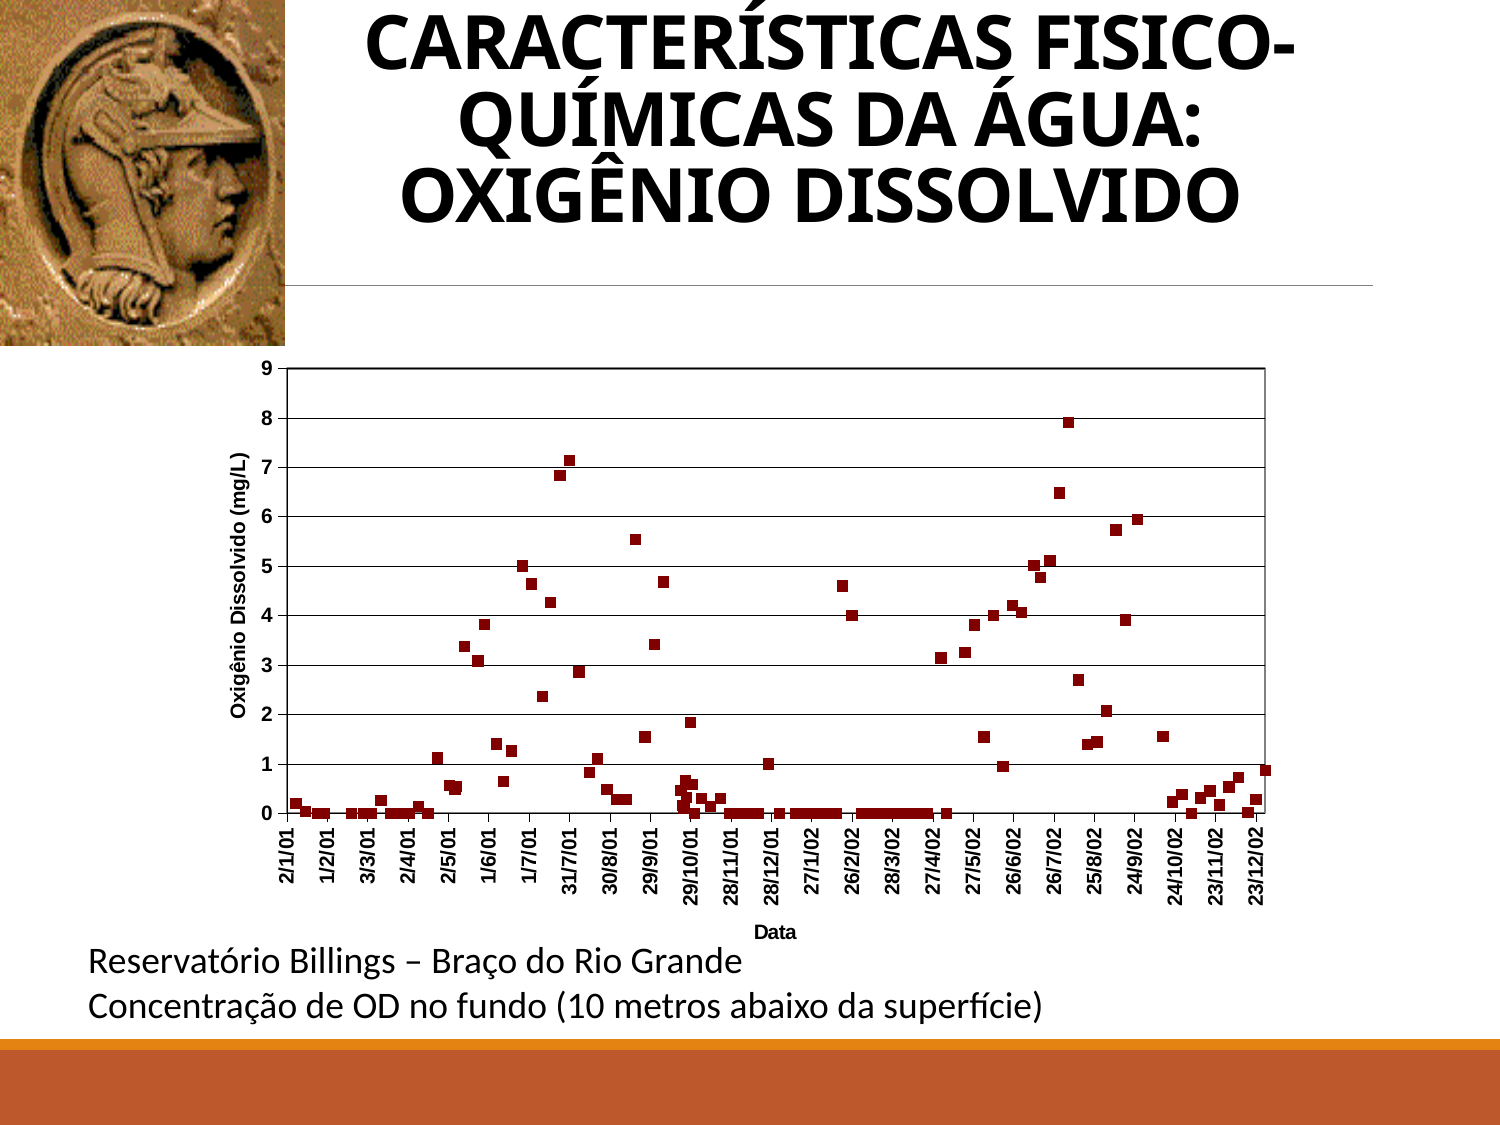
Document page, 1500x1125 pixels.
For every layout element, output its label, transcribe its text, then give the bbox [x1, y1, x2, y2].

chart [194, 325, 1306, 977]
text_box Reservatório Billings – Braço do Rio Grande Concentração de OD no fundo (10 metros abaixo da superfície) [73, 929, 1060, 1034]
title CARACTERÍSTICAS FISICO-QUÍMICAS DA ÁGUA: OXIGÊNIO DISSOLVIDO [297, 50, 1373, 246]
picture [0, 0, 288, 351]
